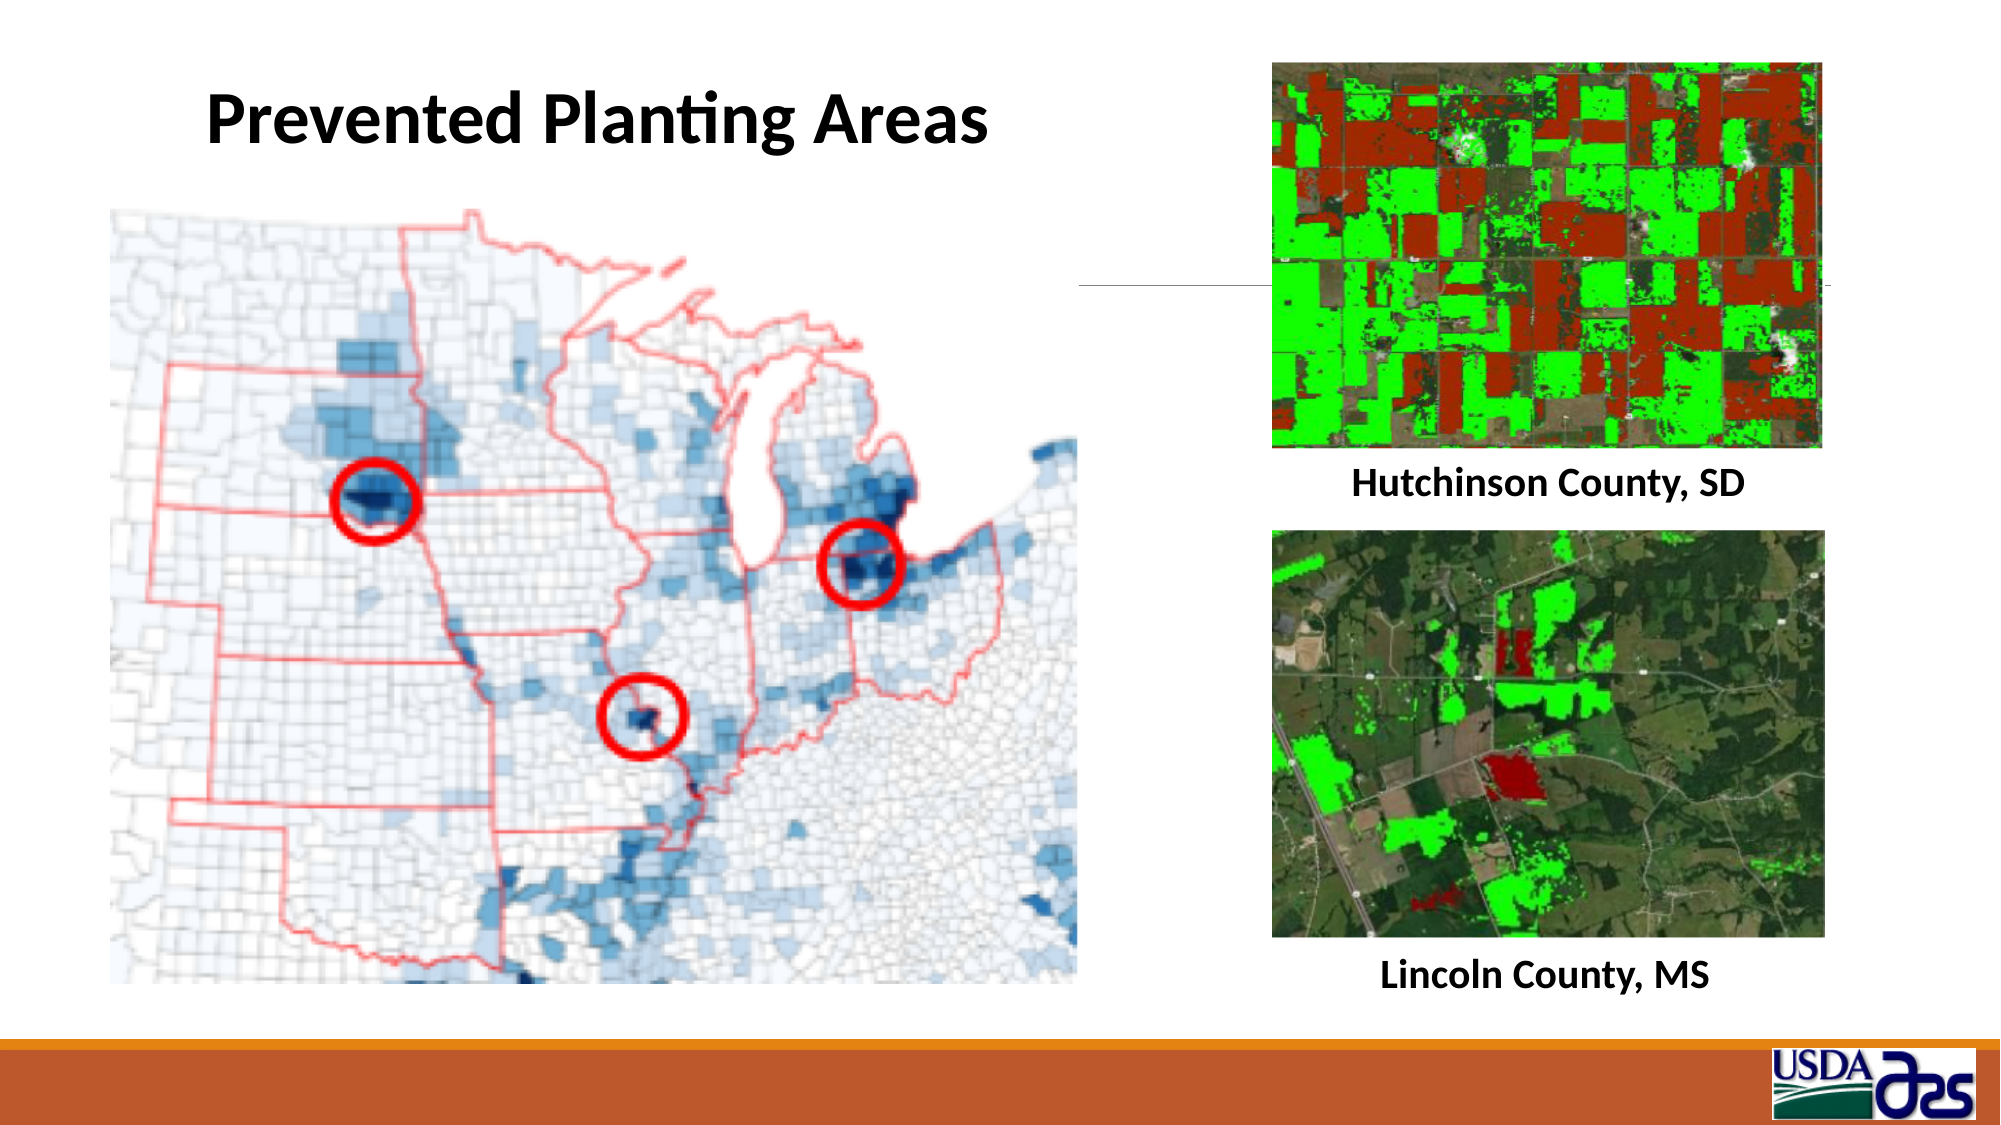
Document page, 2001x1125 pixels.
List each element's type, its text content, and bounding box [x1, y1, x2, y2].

picture [1772, 1047, 1977, 1120]
picture [1272, 529, 1825, 940]
text_box Hutchinson County, SD [1272, 456, 1825, 513]
text_box Prevented Planting Areas [192, 60, 1130, 166]
picture [109, 206, 1080, 985]
text_box Lincoln County, MS [1269, 940, 1822, 1004]
picture [1272, 60, 1825, 451]
